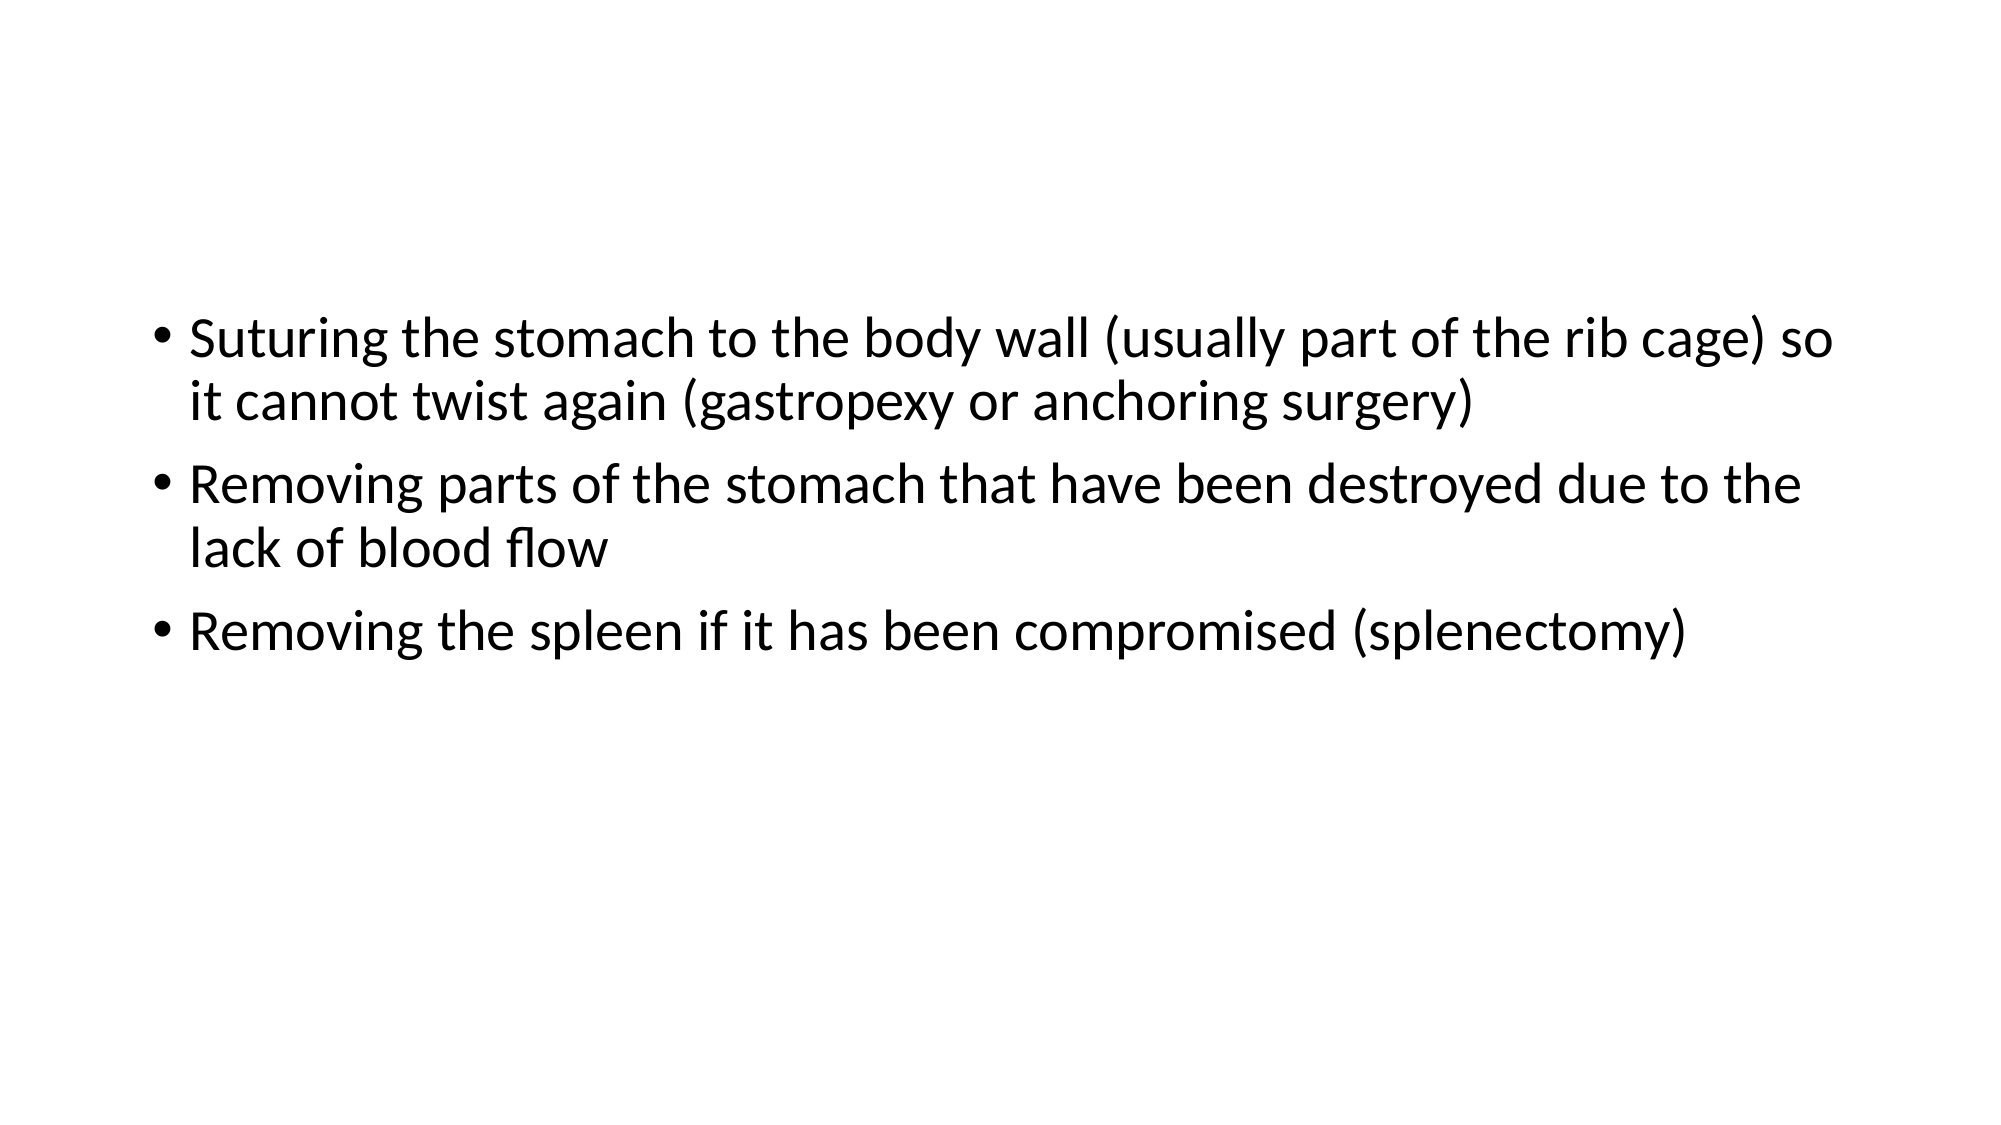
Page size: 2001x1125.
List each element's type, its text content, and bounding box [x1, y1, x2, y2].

list Suturing the stomach to the body wall (usually part of the rib cage) so it cannot twist again (gastropexy or anchoring surgery) Removing parts of the stomach that have been destroyed due to the lack of blood flow Removing the spleen if it has been compromised (splenectomy) [137, 299, 1863, 793]
